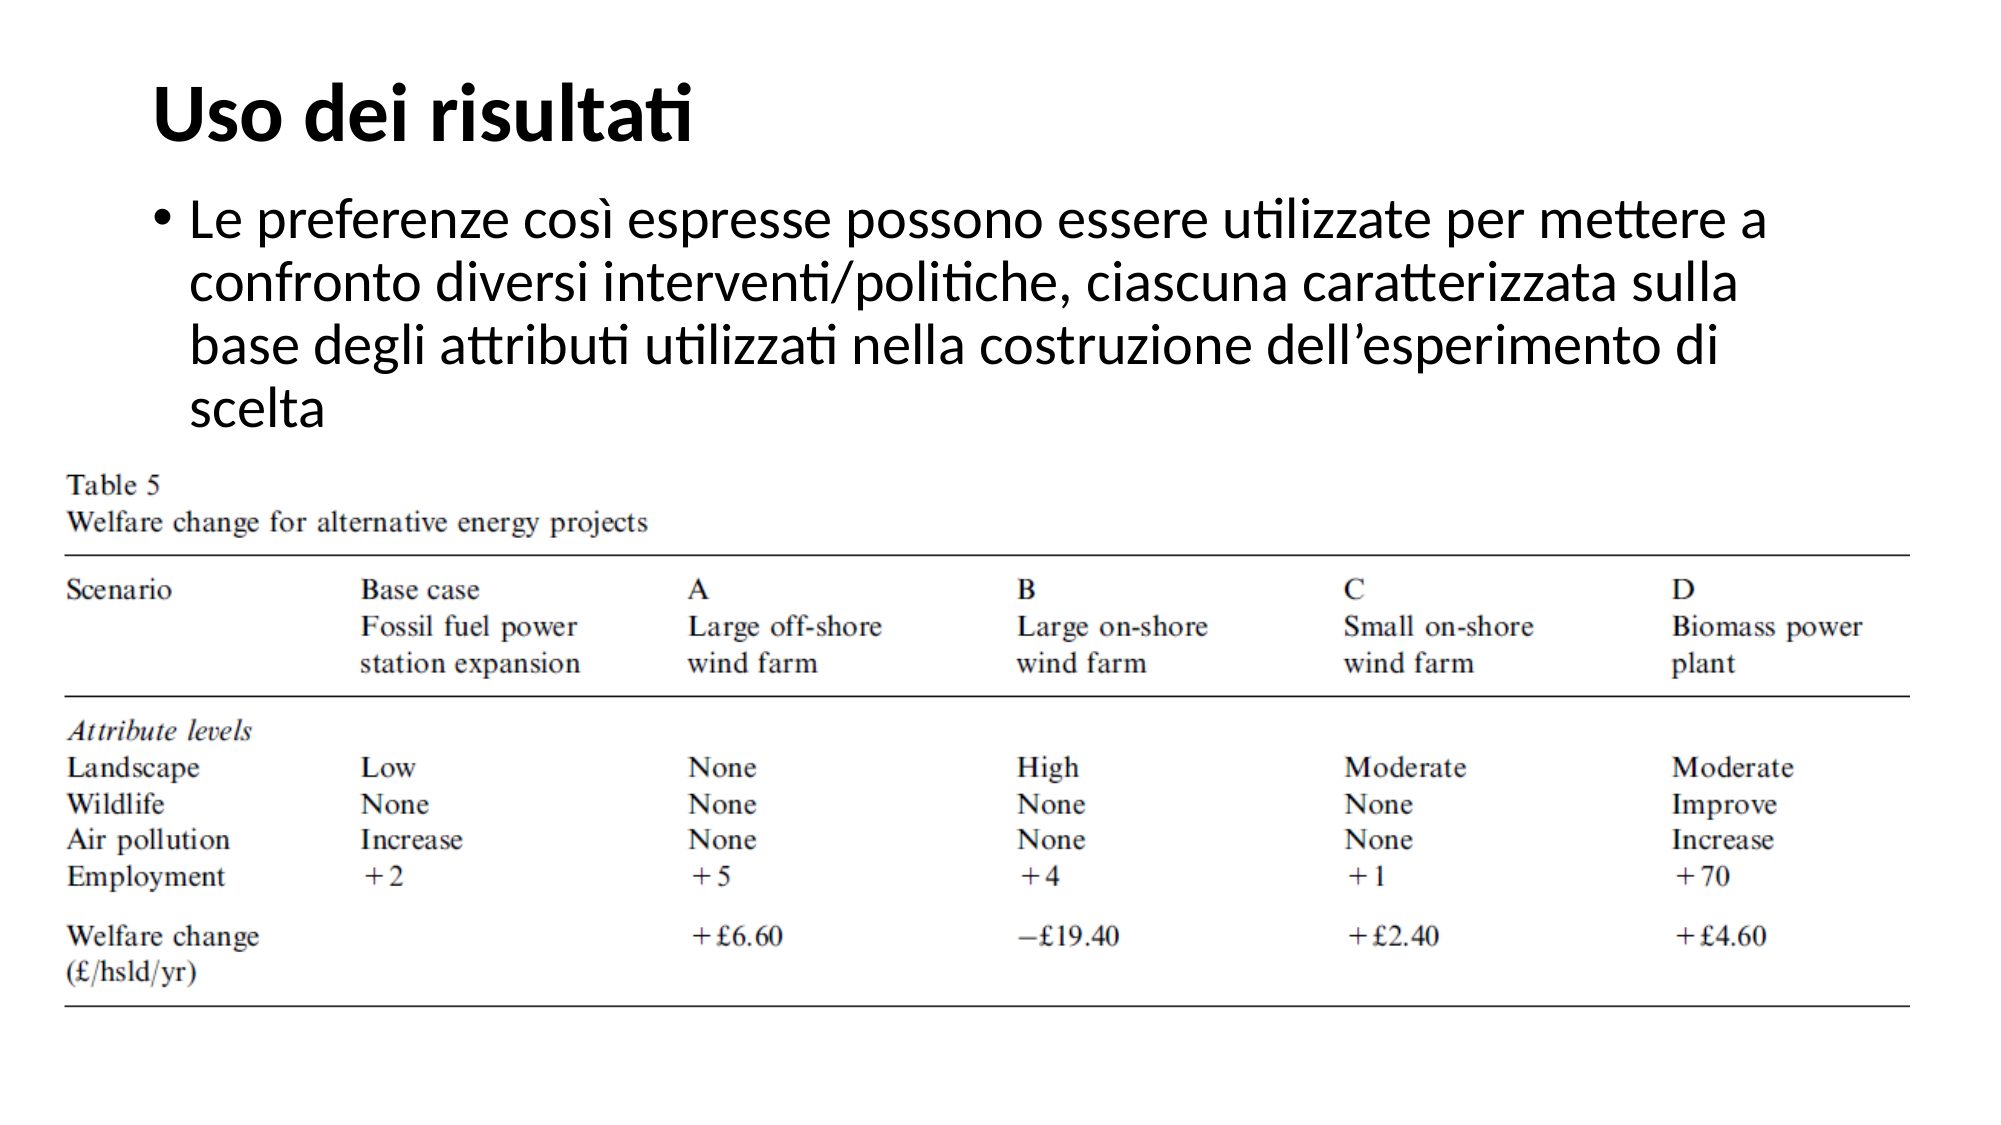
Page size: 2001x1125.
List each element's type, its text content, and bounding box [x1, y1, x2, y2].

list Le preferenze così espresse possono essere utilizzate per mettere a confronto diversi interventi/politiche, ciascuna caratterizzata sulla base degli attributi utilizzati nella costruzione dell’esperimento di scelta [137, 180, 1863, 452]
title Uso dei risultati [137, 59, 1863, 169]
picture [51, 452, 1910, 1041]
